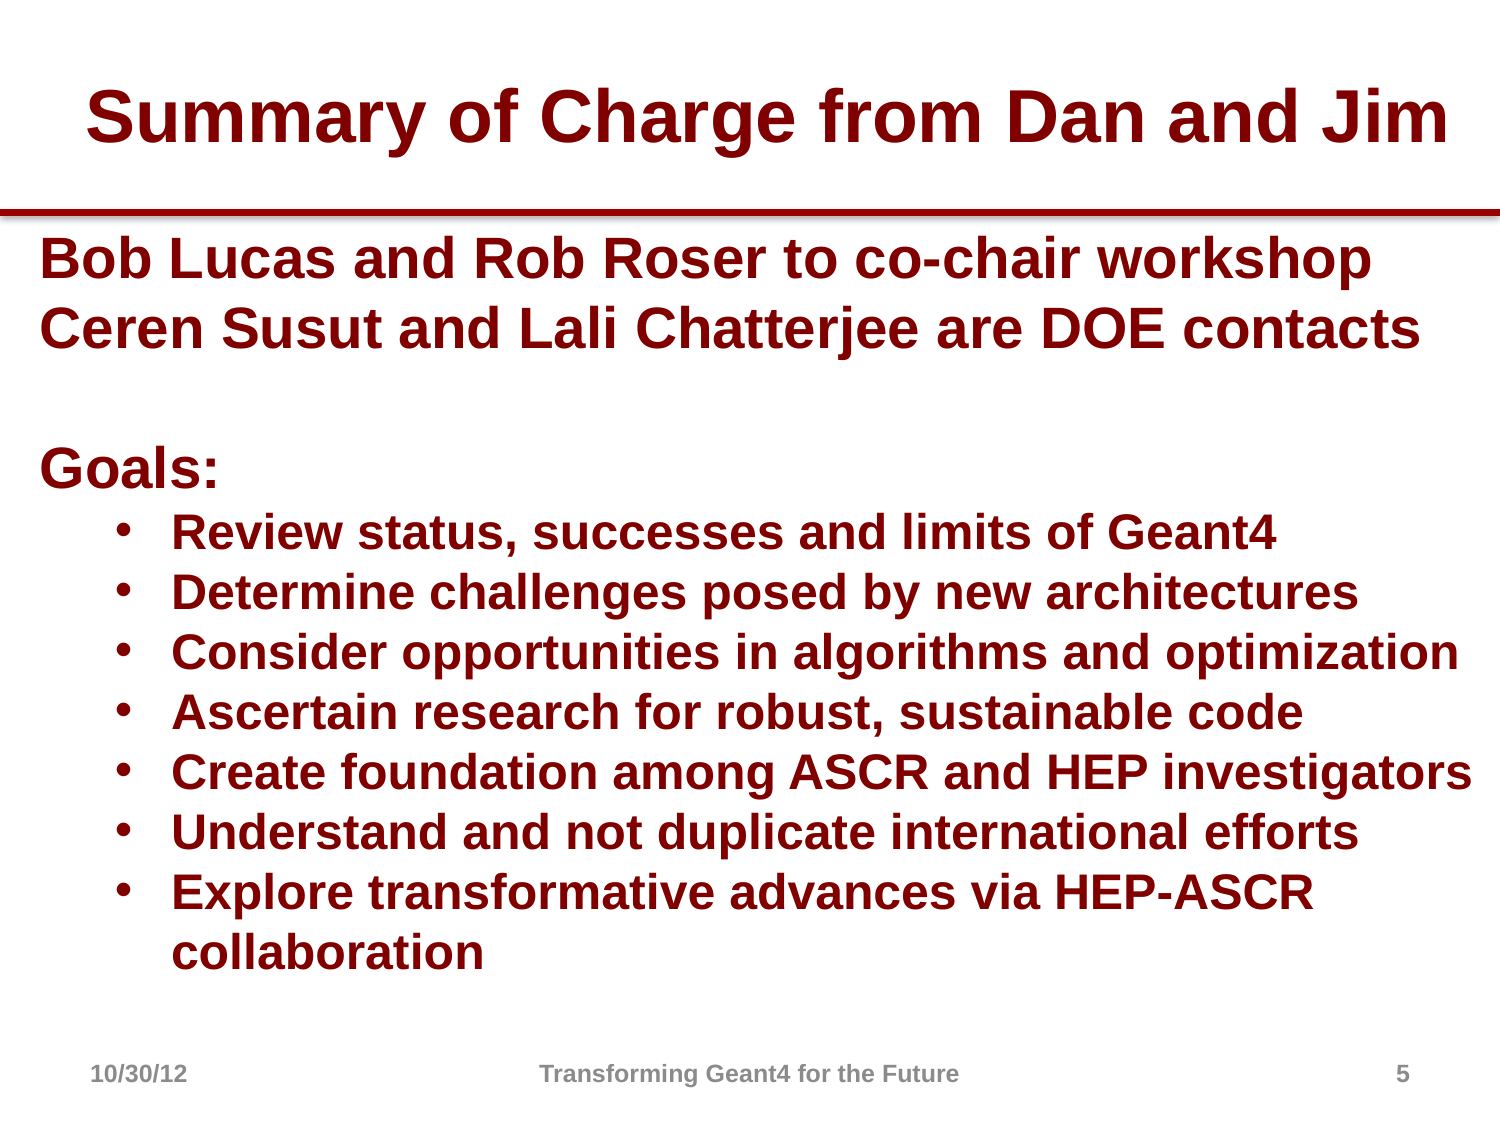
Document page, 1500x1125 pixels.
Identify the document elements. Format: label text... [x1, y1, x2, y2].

text_box Bob Lucas and Rob Roser to co-chair workshop Ceren Susut and Lali Chatterjee are DOE contacts Goals: Review status, successes and limits of Geant4 Determine challenges posed by new architectures Consider opportunities in algorithms and optimization Ascertain research for robust, sustainable code Create foundation among ASCR and HEP investigators Understand and not duplicate international efforts Explore transformative advances via HEP-ASCR collaboration [24, 218, 1500, 1108]
text_box Summary of Charge from Dan and Jim [62, 50, 1475, 175]
